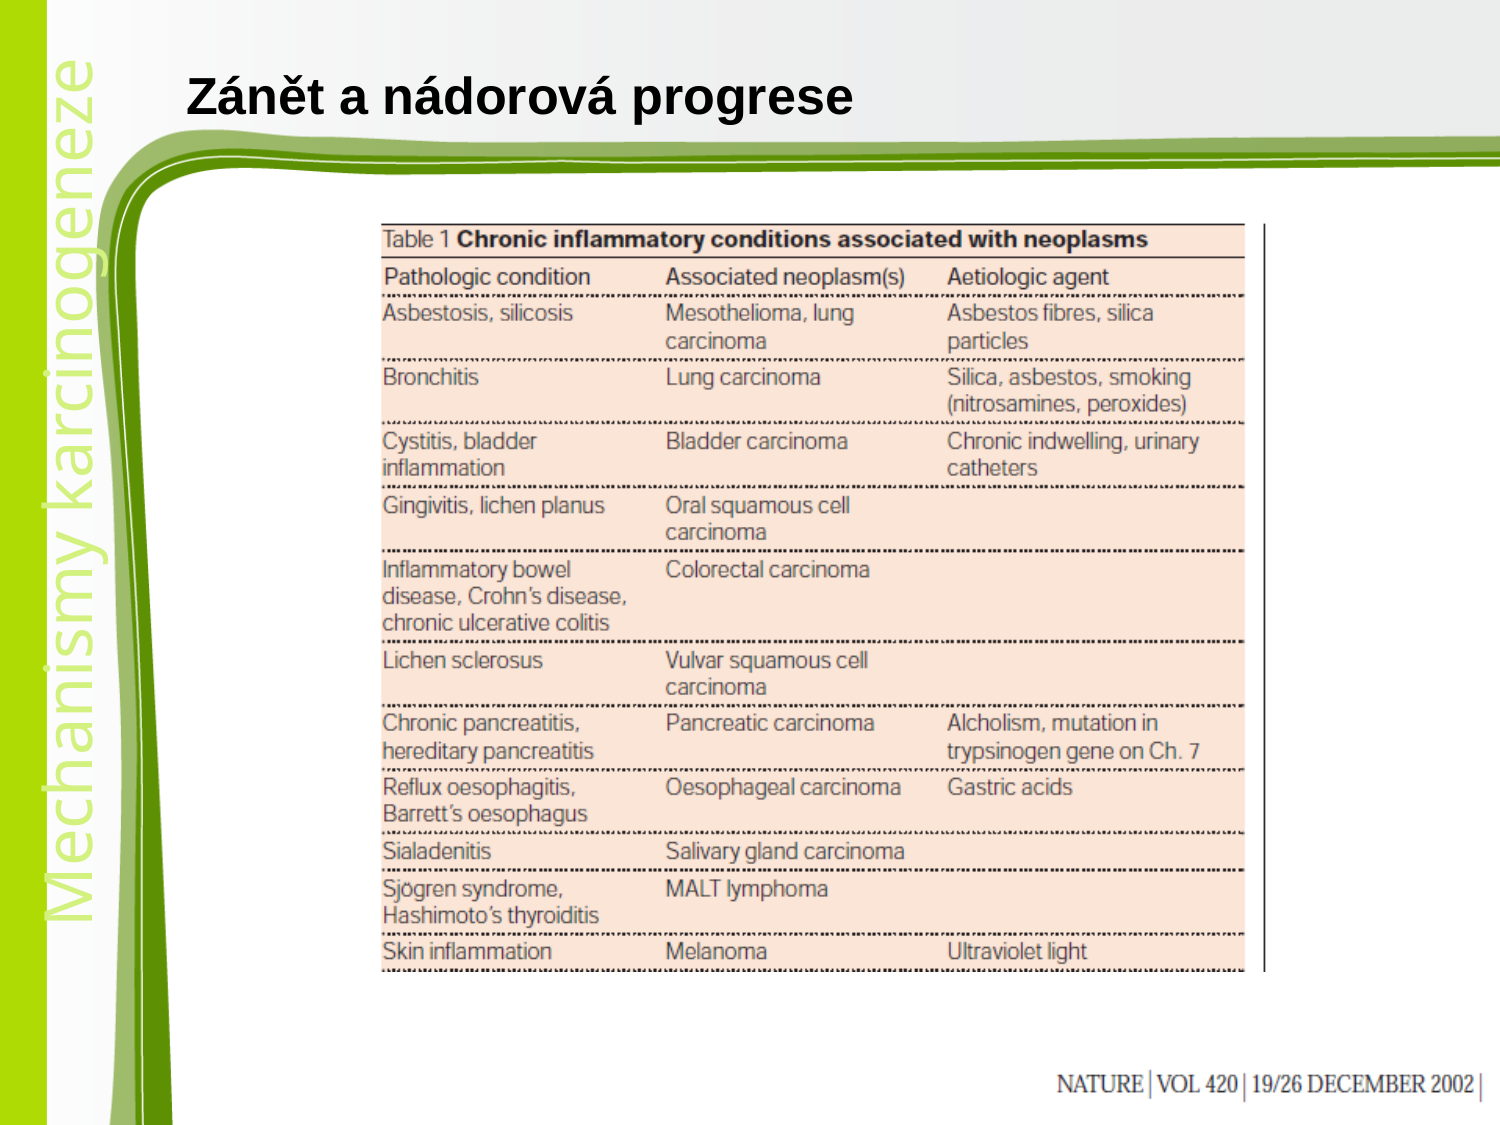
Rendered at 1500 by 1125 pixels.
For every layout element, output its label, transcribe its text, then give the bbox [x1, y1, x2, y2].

title Zánět a nádorová progrese [171, 42, 1343, 146]
picture [0, 0, 1500, 1125]
